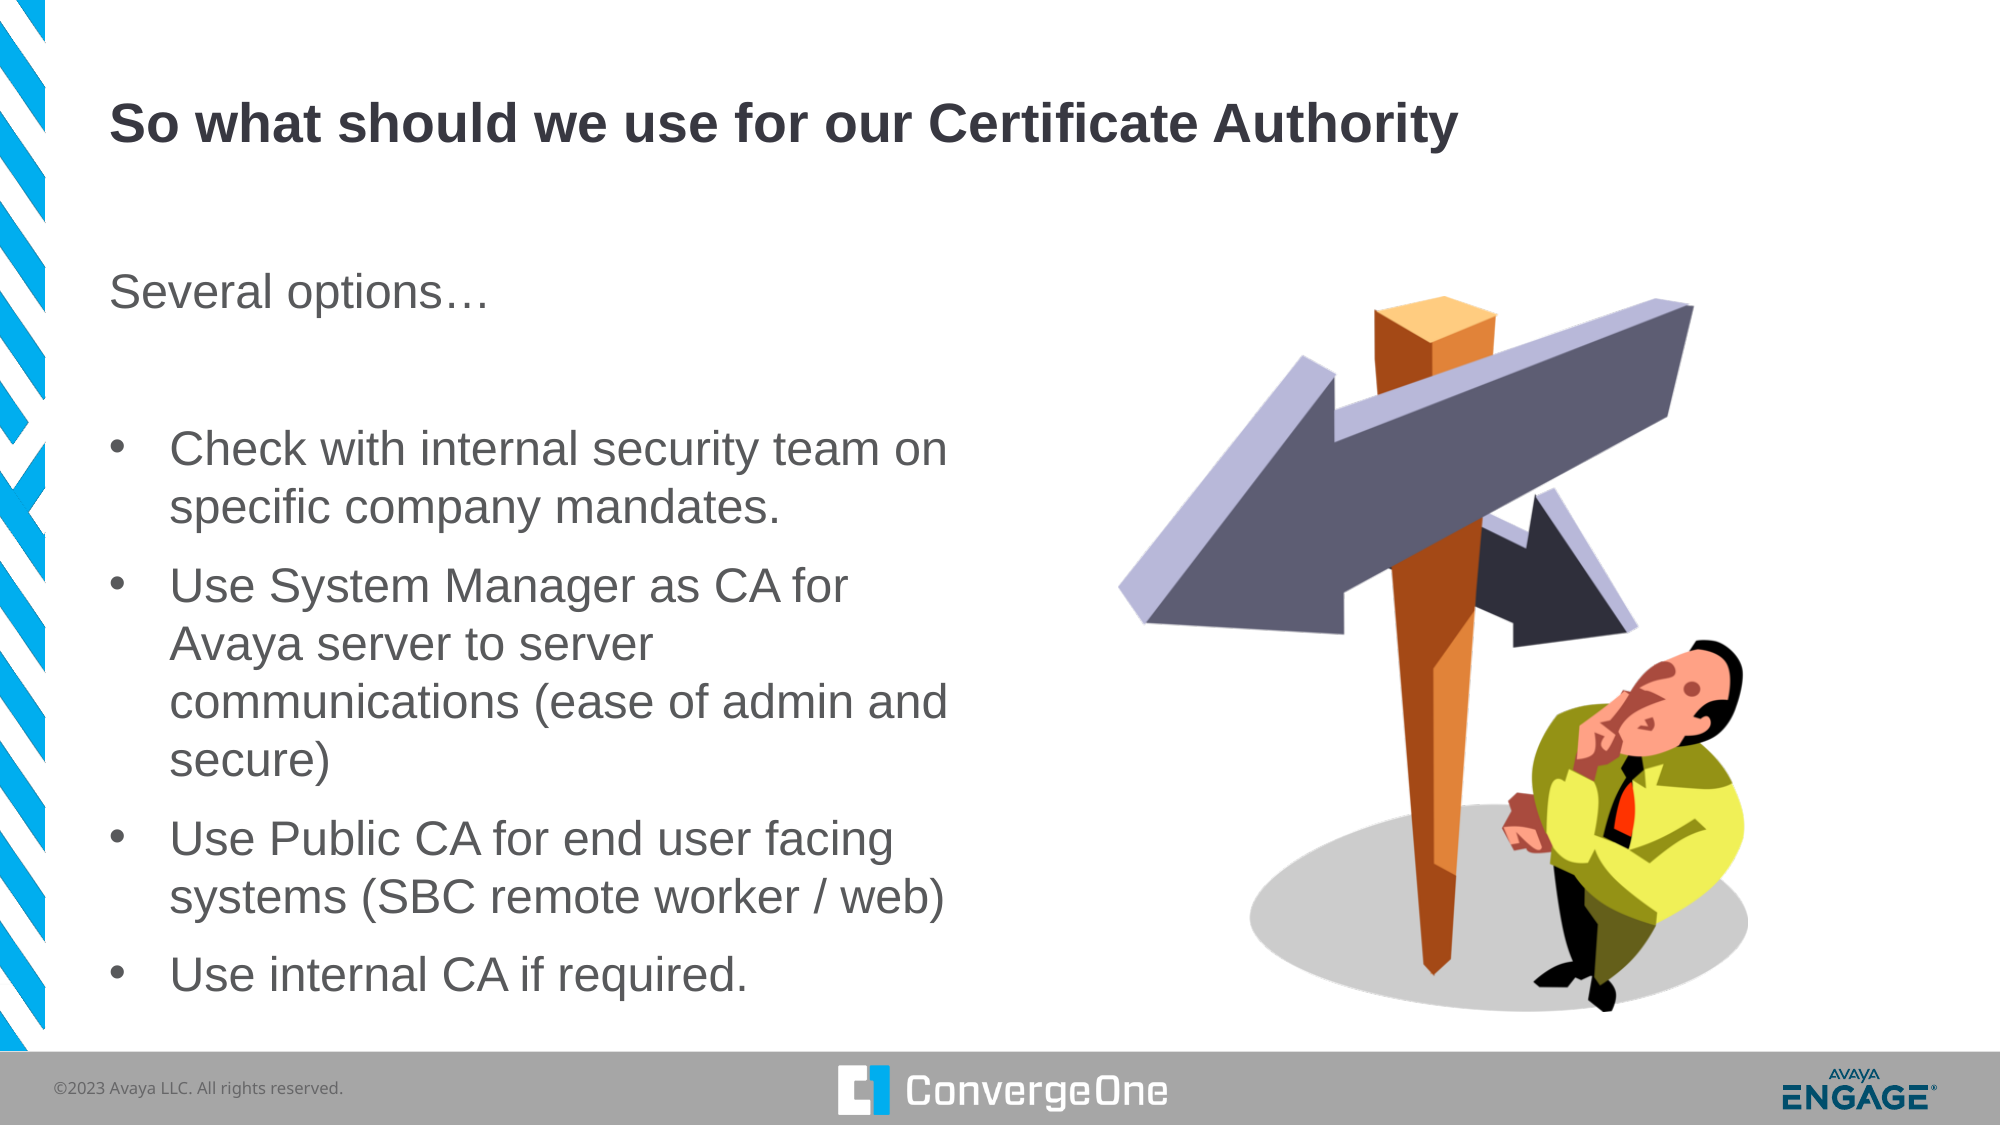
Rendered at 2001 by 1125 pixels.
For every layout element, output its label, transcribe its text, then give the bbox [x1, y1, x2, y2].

picture [0, 788, 46, 895]
picture [0, 518, 46, 625]
picture [0, 968, 46, 1051]
picture [0, 0, 46, 85]
picture [0, 158, 46, 266]
title So what should we use for our Certificate Authority [94, 35, 1863, 206]
picture [29, 489, 46, 533]
picture [838, 1065, 873, 1115]
picture [890, 1065, 1167, 1115]
list Several options… Check with internal security team on specific company mandates. Use System Manager as CA for Avaya server to server communications (ease of admin and secure) Use Public CA for end user facing systems (SBC remote worker / web) Use internal CA if required. [93, 252, 989, 1009]
picture [1118, 296, 1748, 1012]
picture [0, 698, 46, 806]
picture [0, 608, 46, 716]
picture [0, 248, 46, 356]
picture [0, 879, 46, 985]
picture [0, 339, 46, 487]
picture [0, 68, 46, 176]
